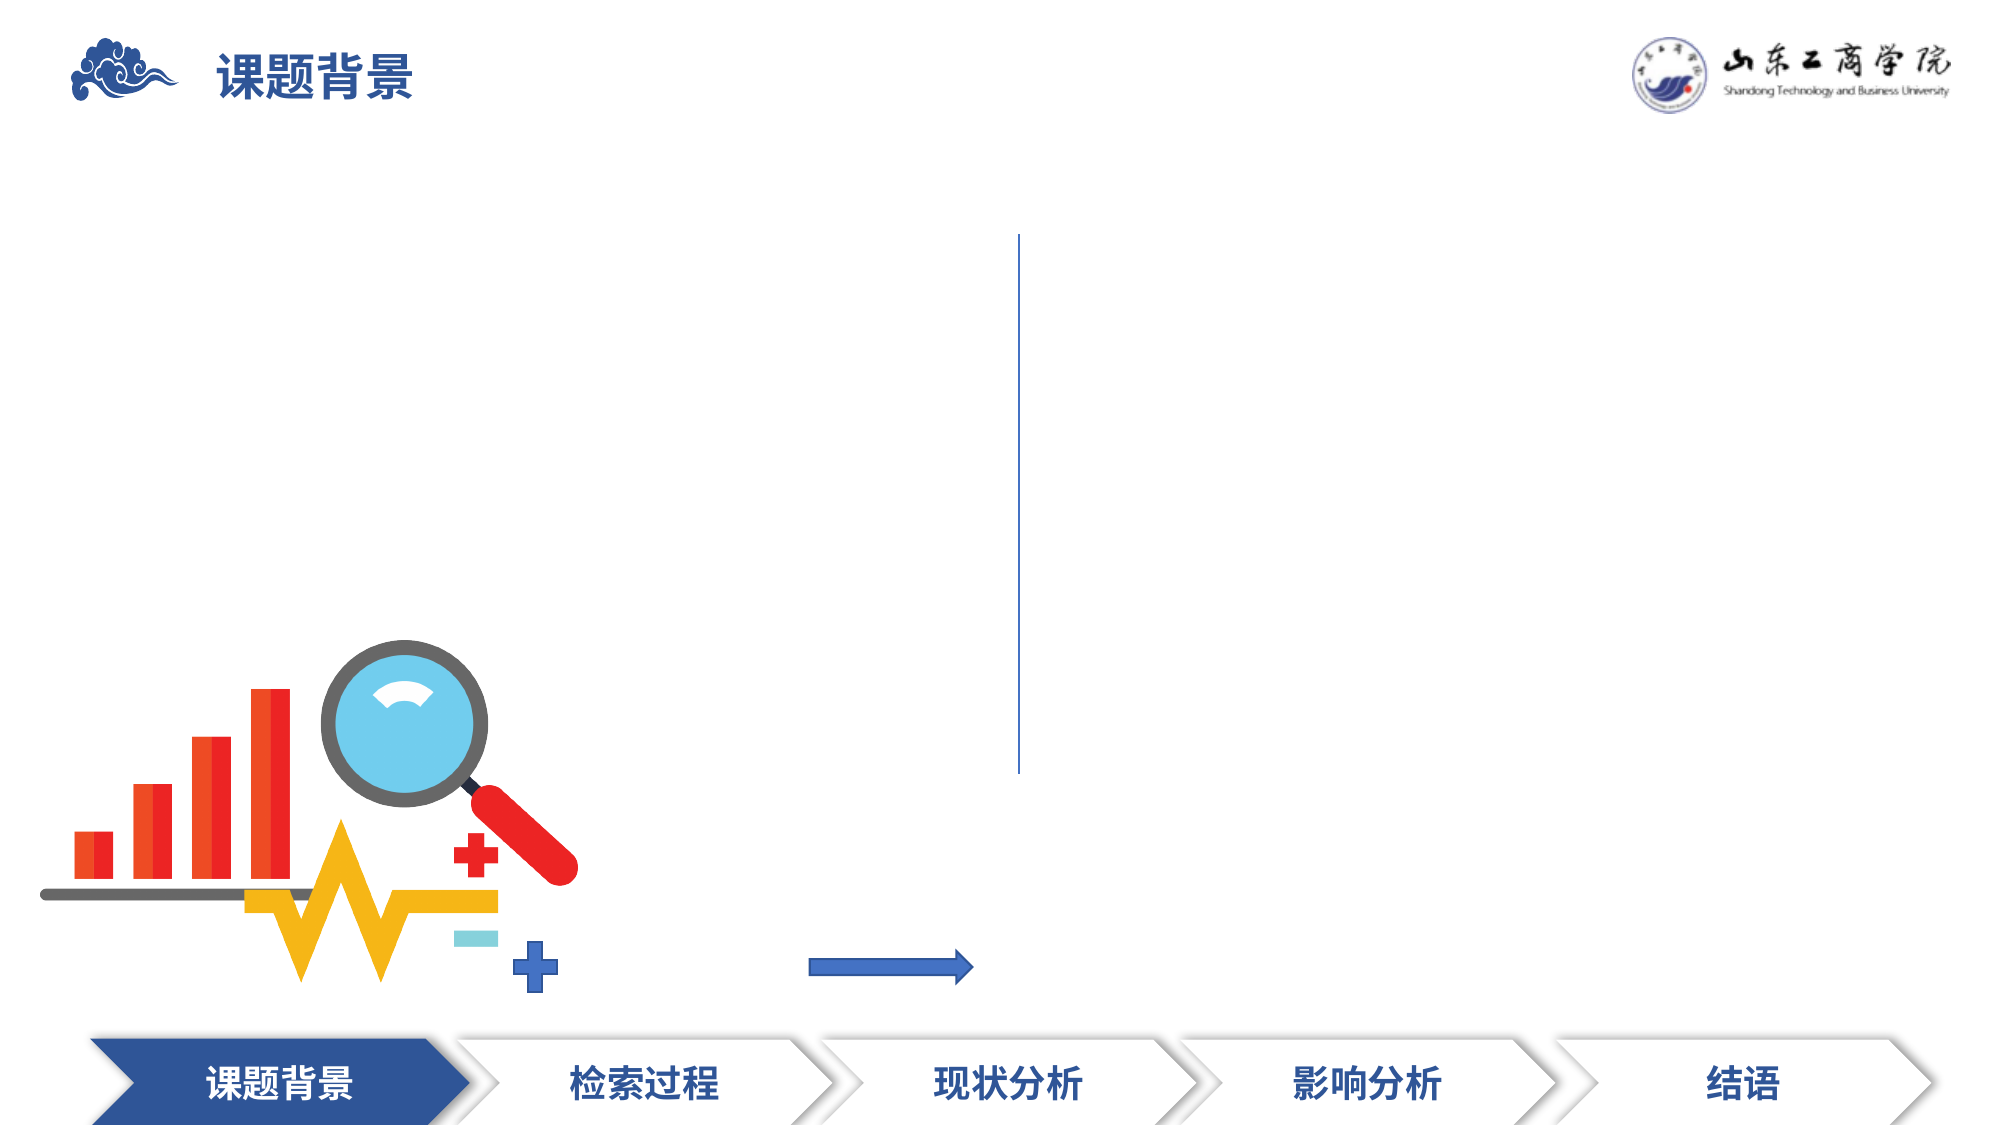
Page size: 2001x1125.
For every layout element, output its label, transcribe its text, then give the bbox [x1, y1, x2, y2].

text_box 现状分析 [818, 1038, 1199, 1125]
text_box [70, 37, 179, 101]
text_box 结语 [1553, 1038, 1933, 1125]
picture [40, 640, 578, 983]
text_box 课题背景 [200, 37, 606, 113]
text_box 检索过程 [454, 1038, 834, 1125]
text_box [527, 983, 543, 993]
text_box 影响分析 [1177, 1038, 1558, 1125]
picture [1632, 37, 1951, 114]
text_box 课题背景 [89, 1038, 470, 1125]
text_box [808, 948, 974, 986]
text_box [743, 1040, 747, 1125]
